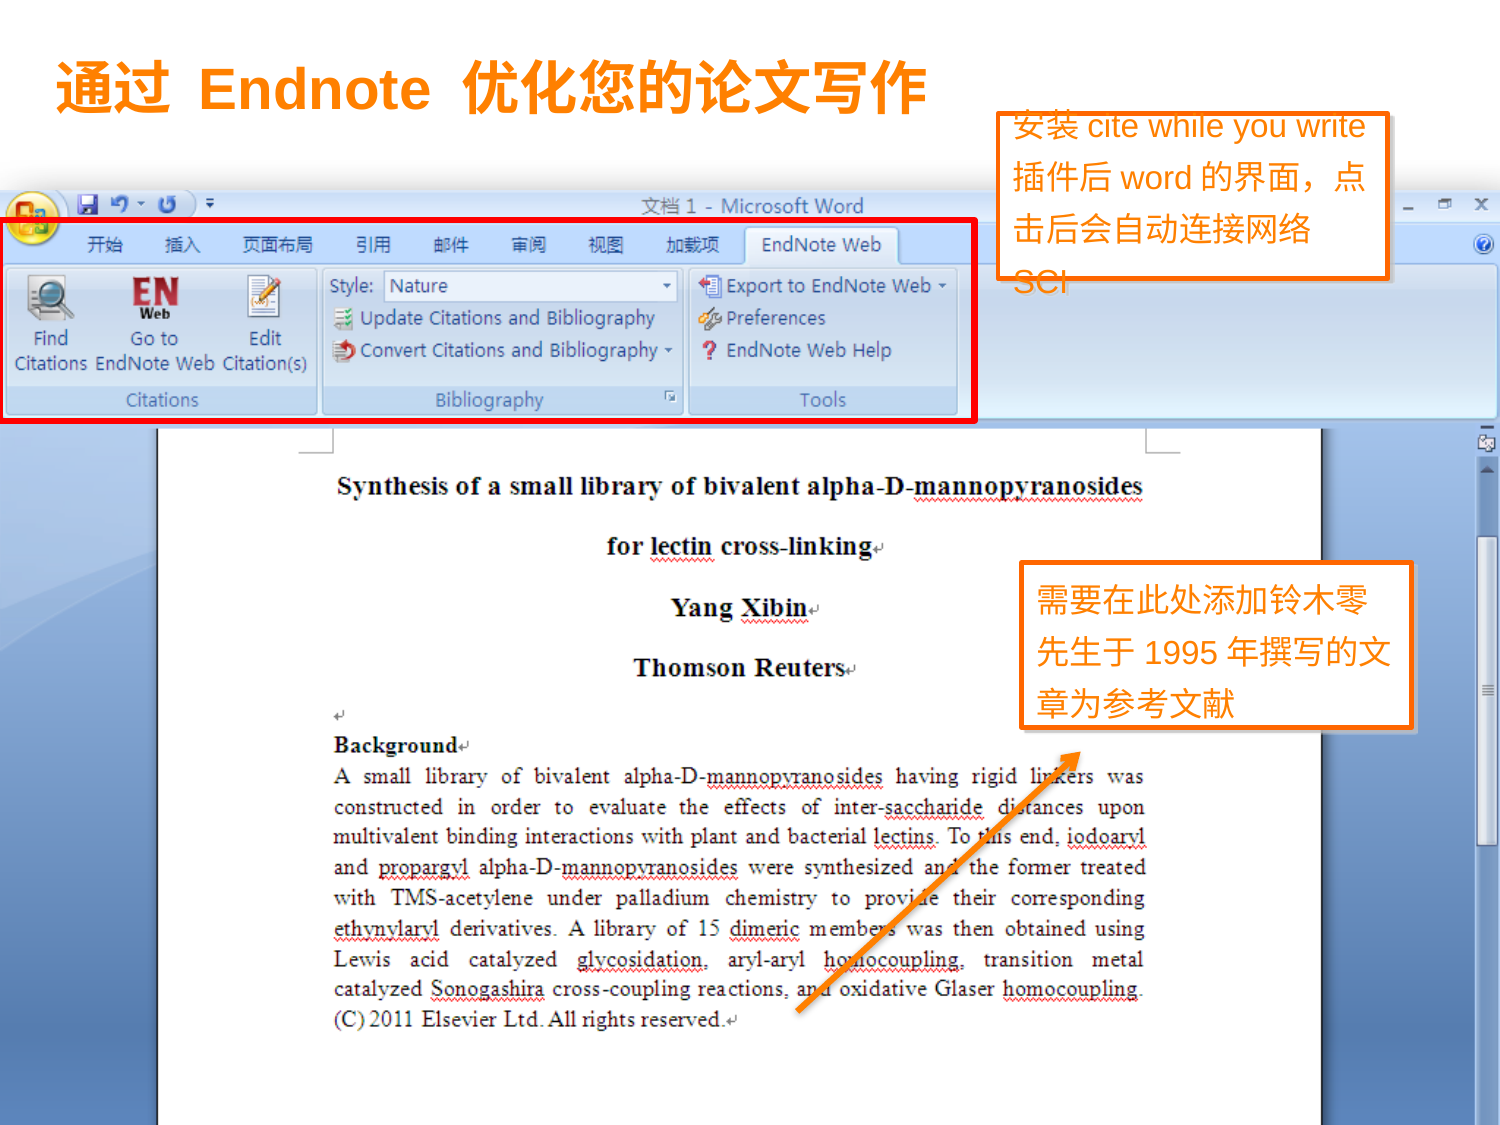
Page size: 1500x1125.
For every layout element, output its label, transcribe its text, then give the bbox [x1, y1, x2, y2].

picture [0, 190, 1500, 1125]
title 通过 Endnote 优化您的论文写作 [55, 14, 1444, 152]
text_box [796, 751, 1081, 1012]
text_box 安装cite while you write插件后word的界面，点击后会自动连接网络SCI [998, 113, 1388, 188]
